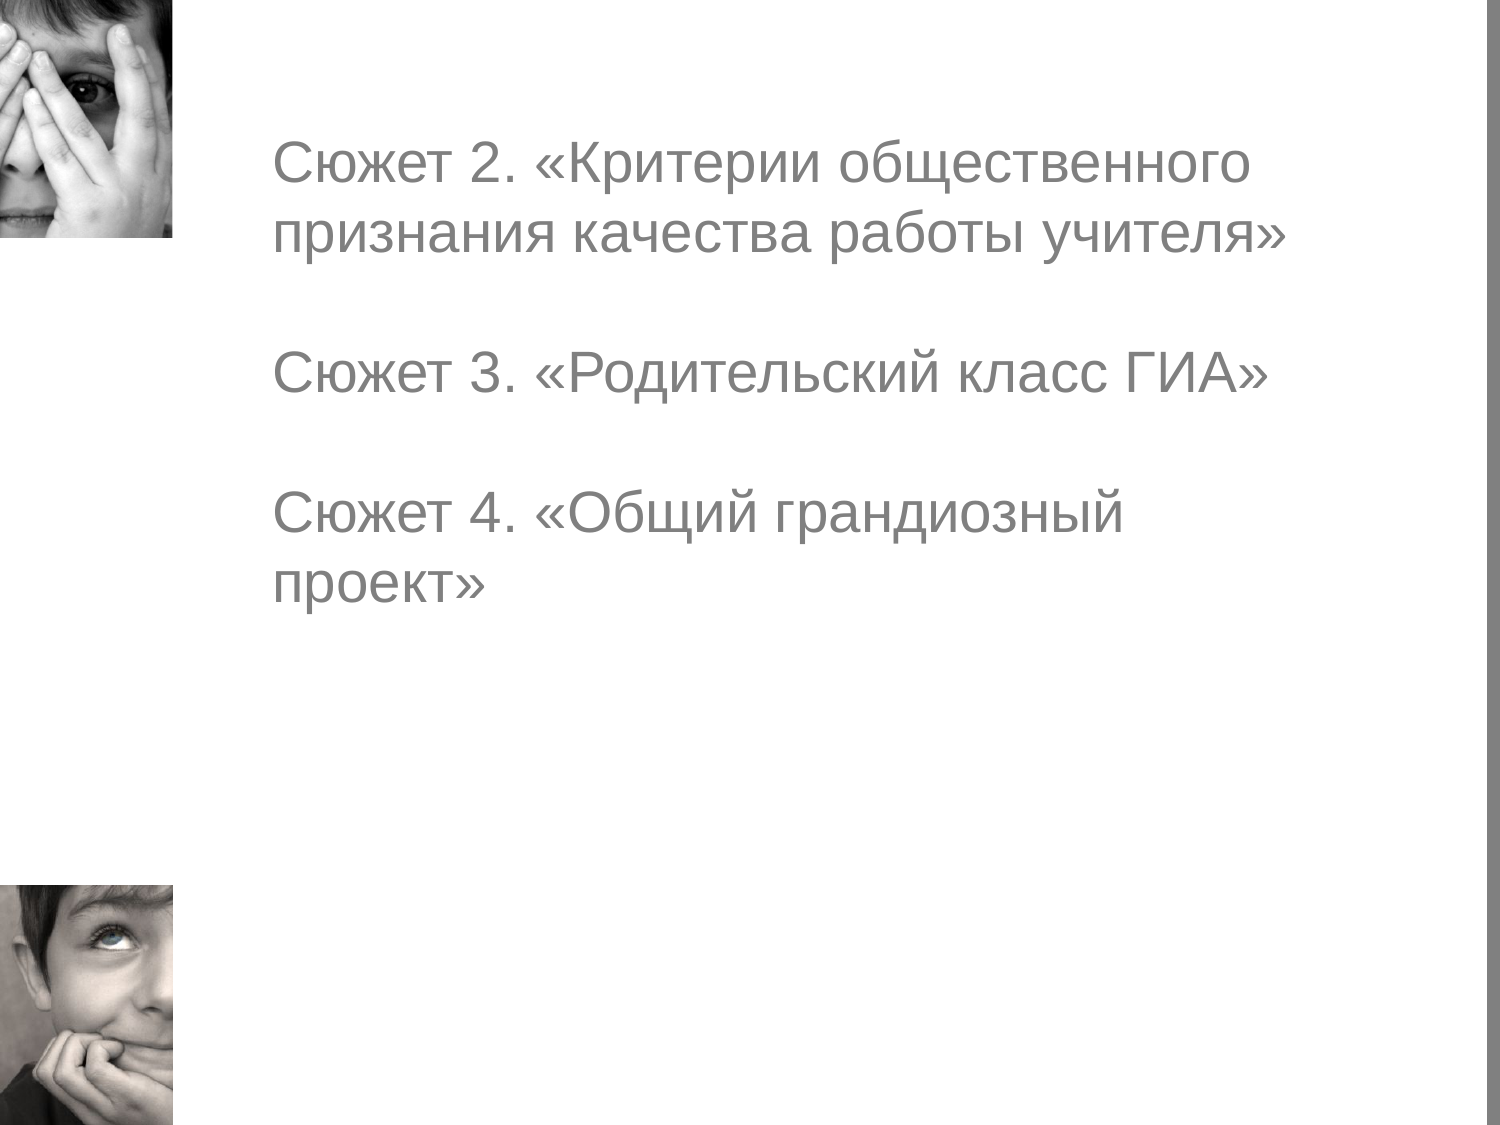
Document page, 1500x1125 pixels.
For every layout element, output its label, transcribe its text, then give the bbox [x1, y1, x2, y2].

text_box [1487, 0, 1500, 1125]
picture [0, 0, 173, 238]
picture [0, 885, 174, 1125]
text_box Сюжет 2. «Критерии общественного признания качества работы учителя» Сюжет 3. «Родительский класс ГИА» Сюжет 4. «Общий грандиозный проект» [257, 117, 1360, 832]
